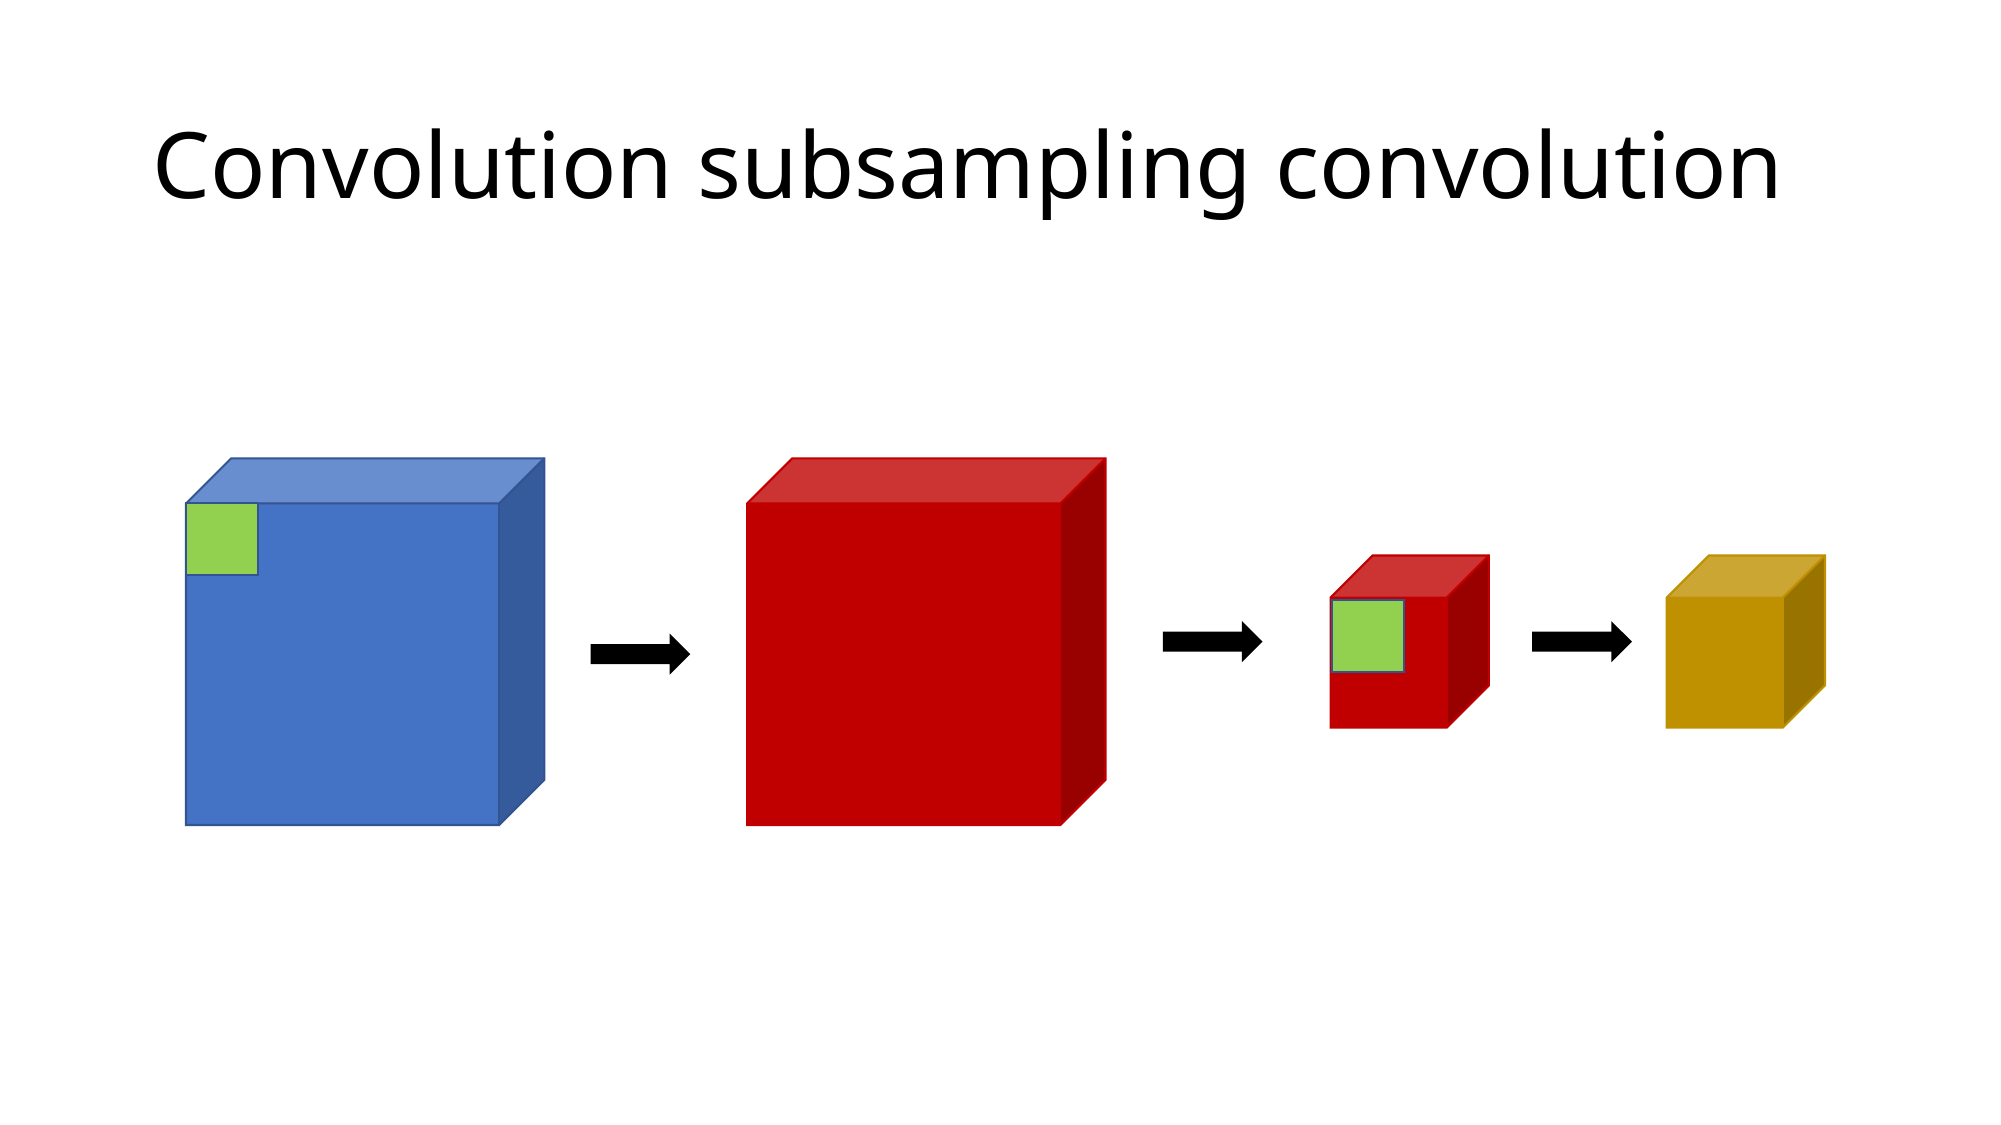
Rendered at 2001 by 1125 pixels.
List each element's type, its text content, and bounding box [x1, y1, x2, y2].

text_box z1 [1671, 557, 1820, 596]
text_box [190, 460, 540, 502]
text_box [1331, 599, 1405, 673]
text_box [746, 457, 1107, 827]
text_box [1329, 554, 1490, 729]
text_box [1335, 557, 1484, 596]
text_box [1532, 621, 1632, 663]
text_box [590, 633, 691, 675]
text_box [1665, 554, 1827, 729]
text_box [184, 457, 546, 827]
title Convolution subsampling convolution [137, 59, 1863, 278]
text_box [1162, 621, 1263, 663]
text_box w5 [752, 460, 1101, 502]
text_box [185, 502, 259, 576]
